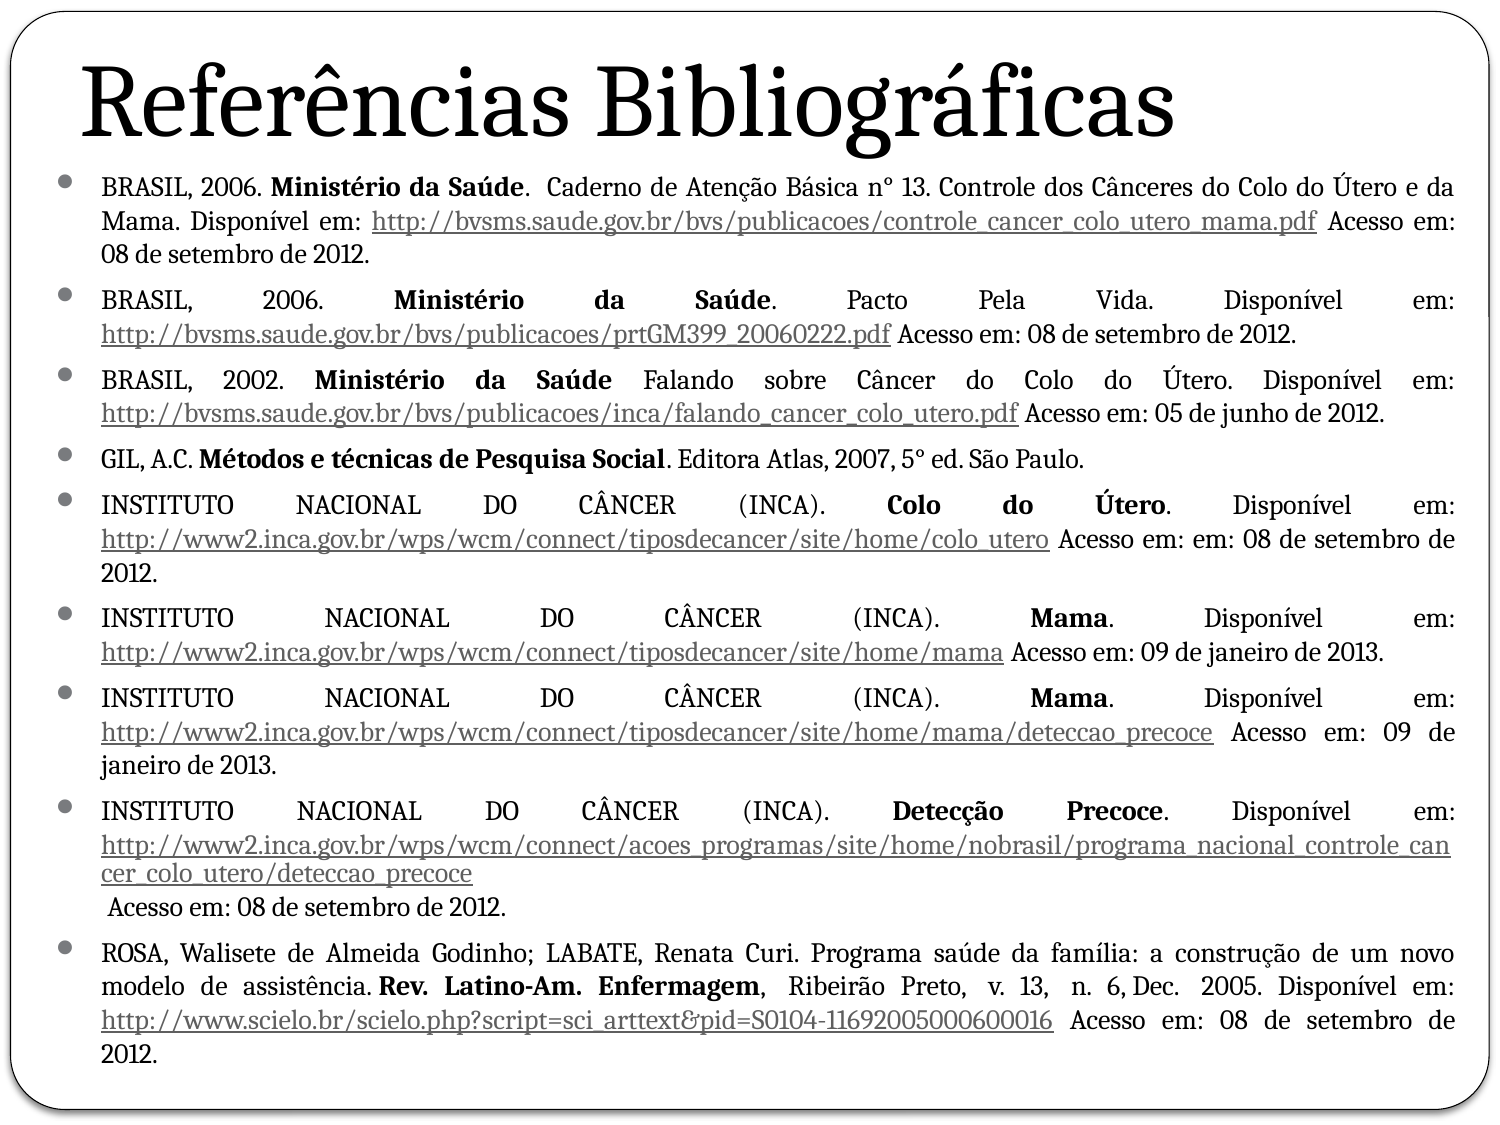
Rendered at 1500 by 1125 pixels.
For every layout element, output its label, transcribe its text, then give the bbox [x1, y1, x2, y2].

title Referências Bibliográficas [64, 1, 1425, 160]
list BRASIL, 2006. Ministério da Saúde. Caderno de Atenção Básica n° 13. Controle dos Cânceres do Colo do Útero e da Mama. Disponível em: http://bvsms.saude.gov.br/bvs/publicacoes/controle_cancer_colo_utero_mama.pdf Acesso em: 08 de setembro de 2012. BRASIL, 2006. Ministério da Saúde. Pacto Pela Vida. Disponível em: http://bvsms.saude.gov.br/bvs/publicacoes/prtGM399_20060222.pdf Acesso em: 08 de setembro de 2012. BRASIL, 2002. Ministério da Saúde Falando sobre Câncer do Colo do Útero. Disponível em: http://bvsms.saude.gov.br/bvs/publicacoes/inca/falando_cancer_colo_utero.pdf Acesso em: 05 de junho de 2012. GIL, A.C. Métodos e técnicas de Pesquisa Social. Editora Atlas, 2007, 5° ed. São Paulo. INSTITUTO NACIONAL DO CÂNCER (INCA). Colo do Útero. Disponível em: http://www2.inca.gov.br/wps/wcm/connect/tiposdecancer/site/home/colo_utero Acesso em: em: 08 de setembro de 2012. INSTITUTO NACIONAL DO CÂNCER (INCA). Mama. Disponível em: http://www2.inca.gov.br/wps/wcm/connect/tiposdecancer/site/home/mama Acesso em: 09 de janeiro de 2013. INSTITUTO NACIONAL DO CÂNCER (INCA). Mama. Disponível em: http://www2.inca.gov.br/wps/wcm/connect/tiposdecancer/site/home/mama/deteccao_precoce Acesso em: 09 de janeiro de 2013. INSTITUTO NACIONAL DO CÂNCER (INCA). Detecção Precoce. Disponível em: http://www2.inca.gov.br/wps/wcm/connect/acoes_programas/site/home/nobrasil/programa_nacional_controle_cancer_colo_utero/deteccao_precoce Acesso em: 08 de setembro de 2012. ROSA, Walisete de Almeida Godinho; LABATE, Renata Curi. Programa saúde da família: a construção de um novo modelo de assistência. Rev. Latino-Am. Enfermagem, Ribeirão Preto, v. 13, n. 6, Dec. 2005. Disponível em: http://www.scielo.br/scielo.php?script=sci_arttext&pid=S0104-11692005000600016 Acesso em: 08 de setembro de 2012. [41, 160, 1471, 1106]
